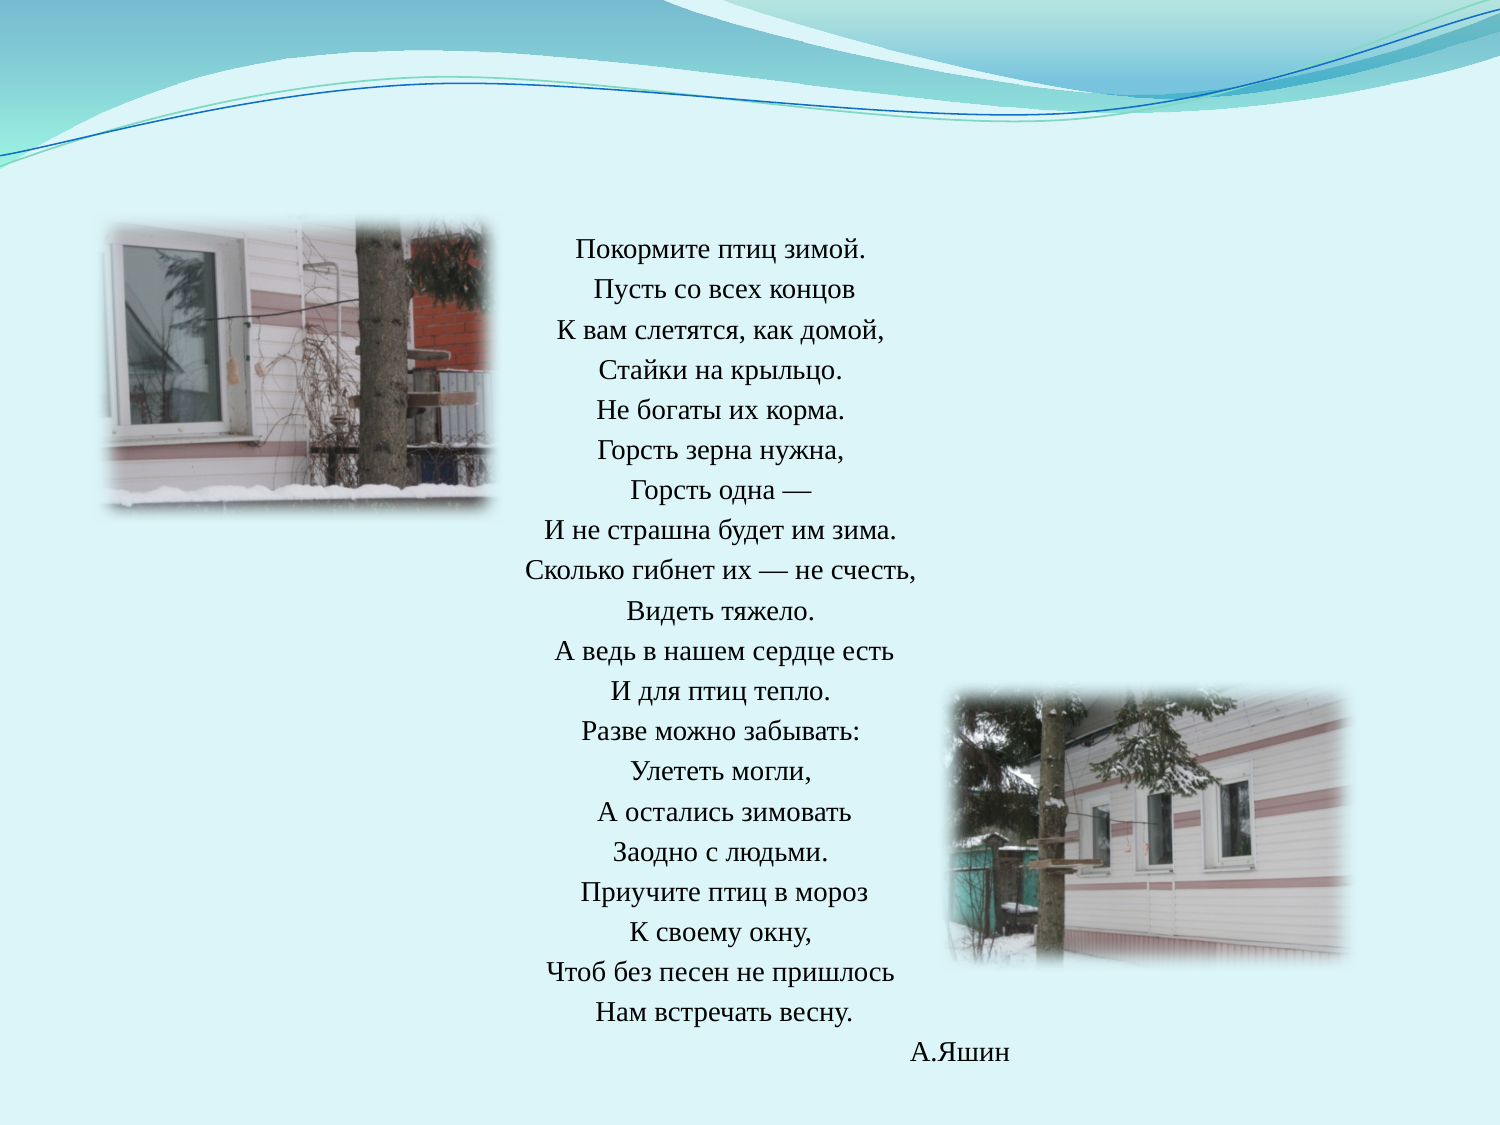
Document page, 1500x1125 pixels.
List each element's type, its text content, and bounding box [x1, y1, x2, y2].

list Покормите птиц зимой. Пусть со всех концов К вам слетятся, как домой, Стайки на крыльцо. Не богаты их корма. Горсть зерна нужна, Горсть одна — И не страшна будет им зима. Сколько гибнет их — не счесть, Видеть тяжело. А ведь в нашем сердце есть И для птиц тепло. Разве можно забывать: Улететь могли, А остались зимовать Заодно с людьми. Приучите птиц в мороз К своему окну, Чтоб без песен не пришлось Нам встречать весну. А.Яшин [86, 222, 1362, 1079]
picture [93, 210, 505, 525]
picture [937, 679, 1360, 973]
